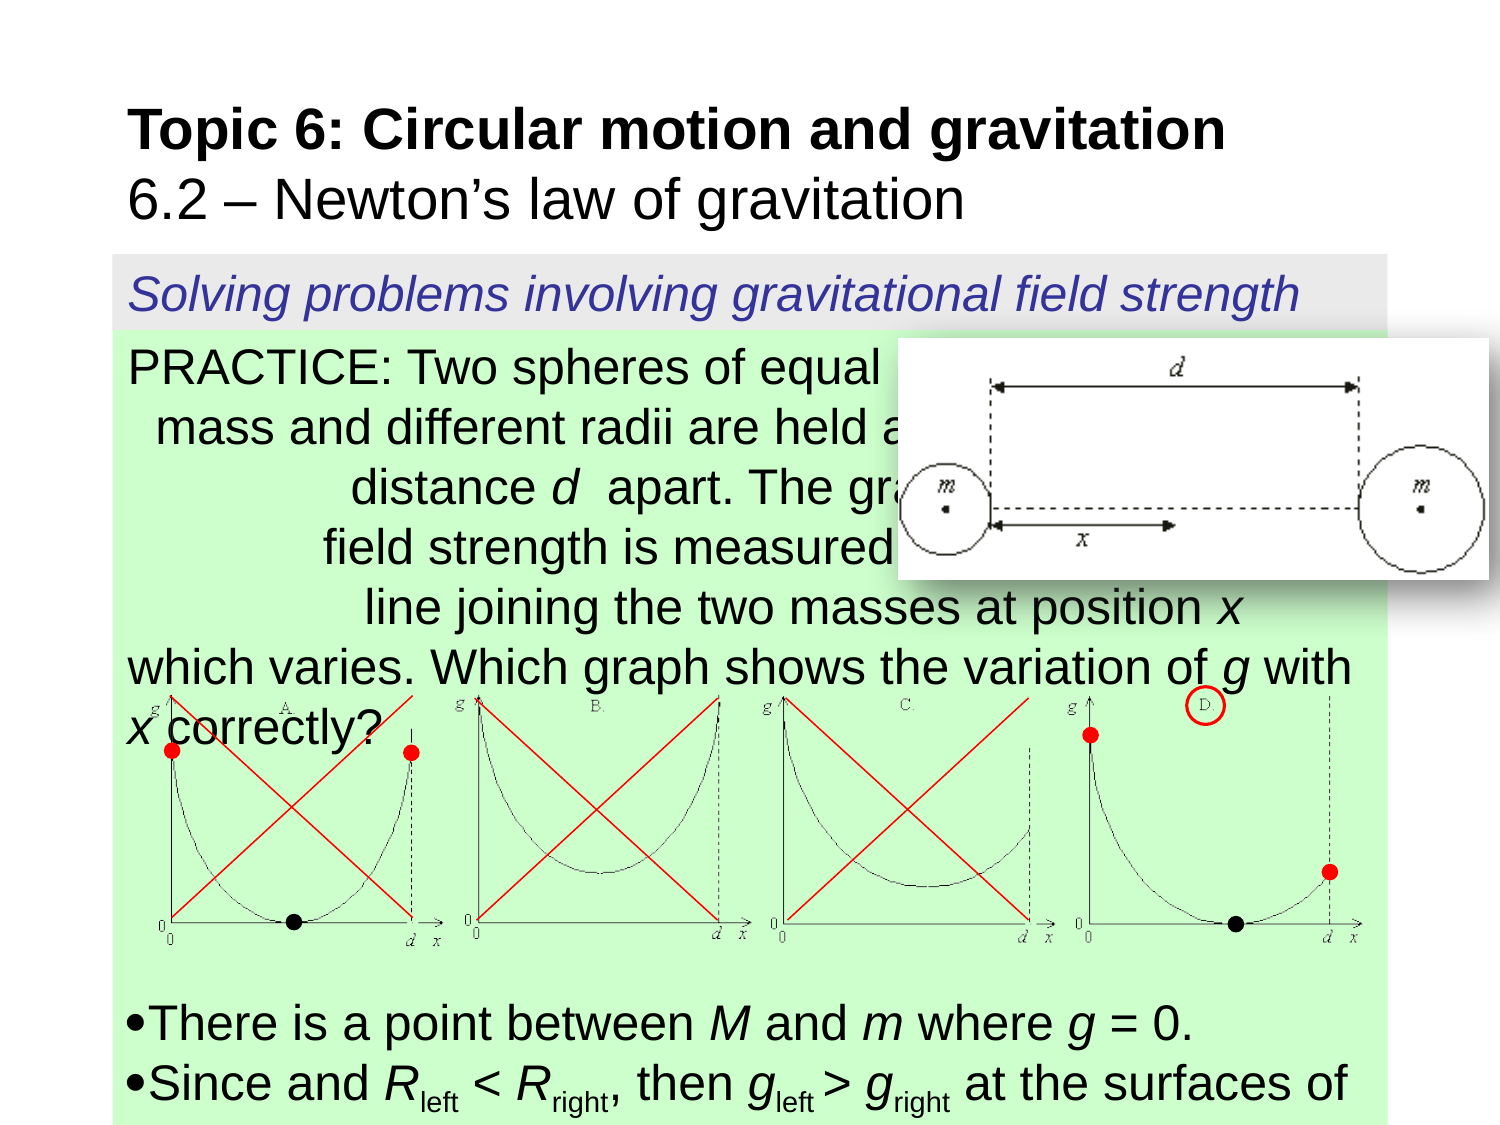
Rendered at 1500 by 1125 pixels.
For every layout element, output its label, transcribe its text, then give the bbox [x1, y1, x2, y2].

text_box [474, 697, 718, 921]
picture [147, 678, 1370, 950]
text_box Solving problems involving gravitational field strength [112, 254, 1388, 330]
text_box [785, 697, 1029, 921]
picture [898, 338, 1489, 580]
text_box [169, 695, 413, 918]
title Topic 6: Circular motion and gravitation 6.2 – Newton’s law of gravitation [112, 87, 1388, 235]
